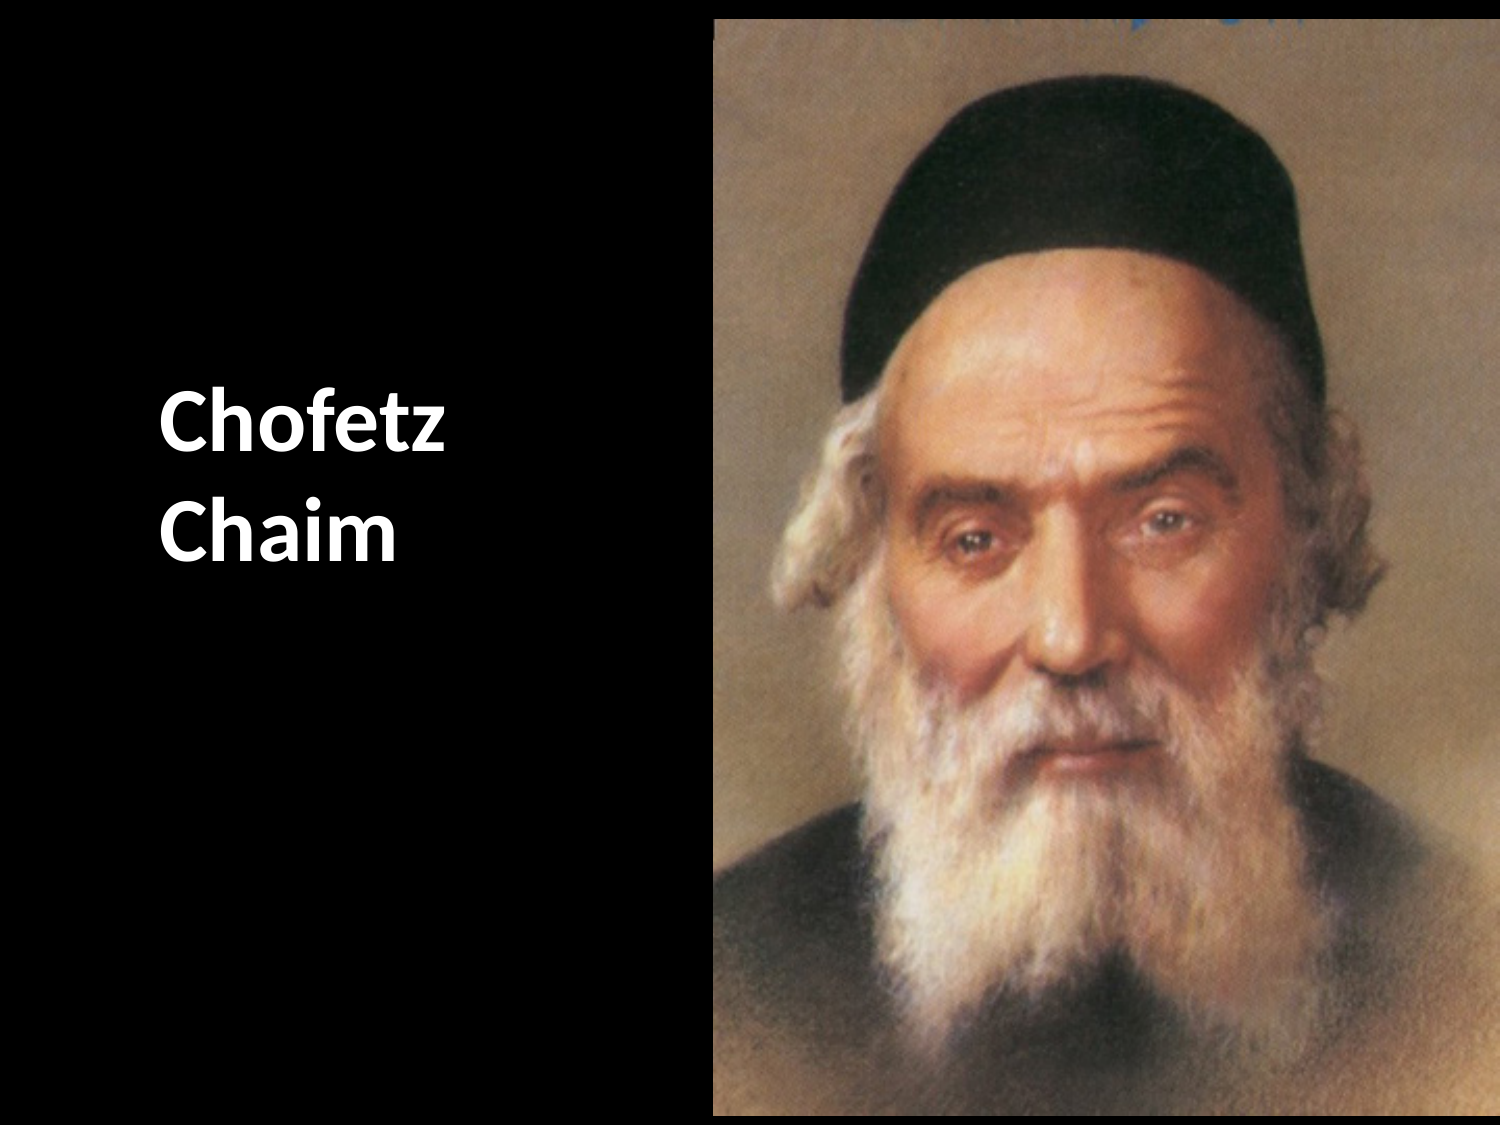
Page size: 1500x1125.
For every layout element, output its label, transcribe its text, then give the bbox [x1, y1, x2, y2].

picture [713, 19, 1500, 1116]
text_box Chofetz Chaim [144, 352, 593, 588]
